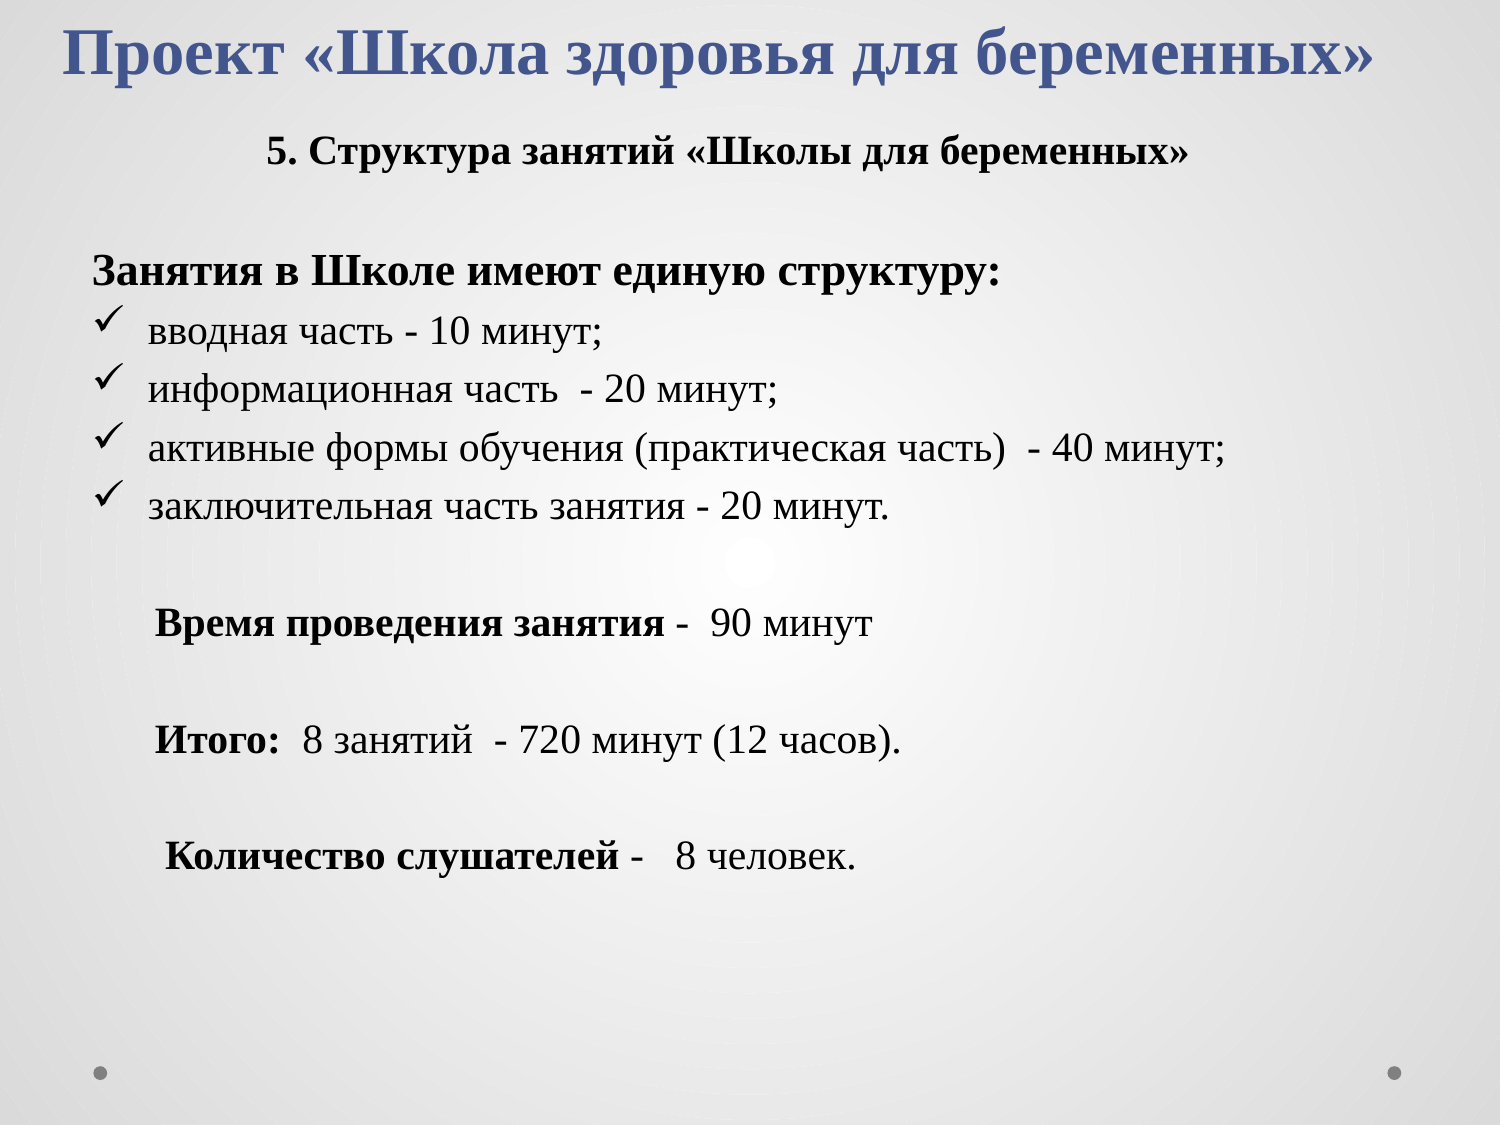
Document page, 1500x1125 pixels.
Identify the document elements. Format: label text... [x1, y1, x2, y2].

list Занятия в Школе имеют единую структуру: вводная часть - 10 минут; информационная часть - 20 минут; активные формы обучения (практическая часть) - 40 минут; заключительная часть занятия - 20 минут. Время проведения занятия - 90 минут Итого: 8 занятий - 720 минут (12 часов). Количество слушателей - 8 человек. [76, 231, 1471, 1094]
title Проект «Школа здоровья для беременных» 5. Структура занятий «Школы для беременных» [29, 30, 1427, 180]
